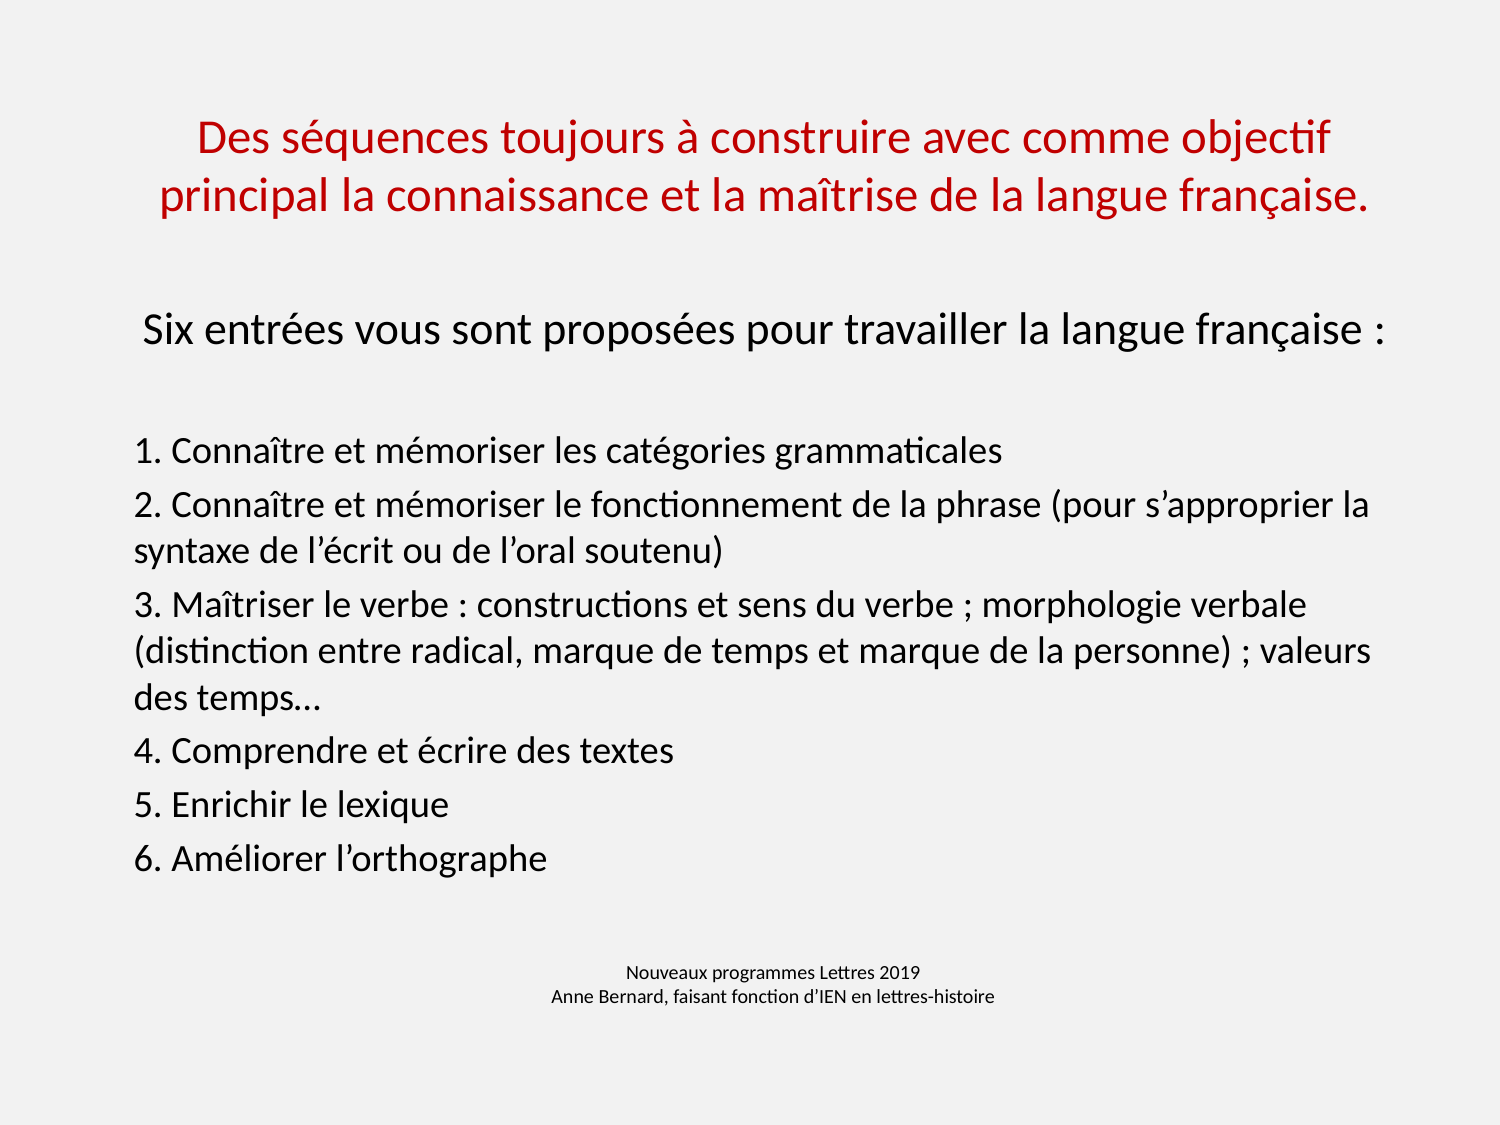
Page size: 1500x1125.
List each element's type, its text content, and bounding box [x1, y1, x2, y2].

title Nouveaux programmes Lettres 2019 Anne Bernard, faisant fonction d’IEN en lettres-histoire [135, 952, 1411, 1040]
list Des séquences toujours à construire avec comme objectif principal la connaissance et la maîtrise de la langue française. Six entrées vous sont proposées pour travailler la langue française : 1. Connaître et mémoriser les catégories grammaticales 2. Connaître et mémoriser le fonctionnement de la phrase (pour s’approprier la syntaxe de l’écrit ou de l’oral soutenu) 3. Maîtriser le verbe : constructions et sens du verbe ; morphologie verbale (distinction entre radical, marque de temps et marque de la personne) ; valeurs des temps… 4. Comprendre et écrire des textes 5. Enrichir le lexique 6. Améliorer l’orthographe [118, 42, 1411, 941]
